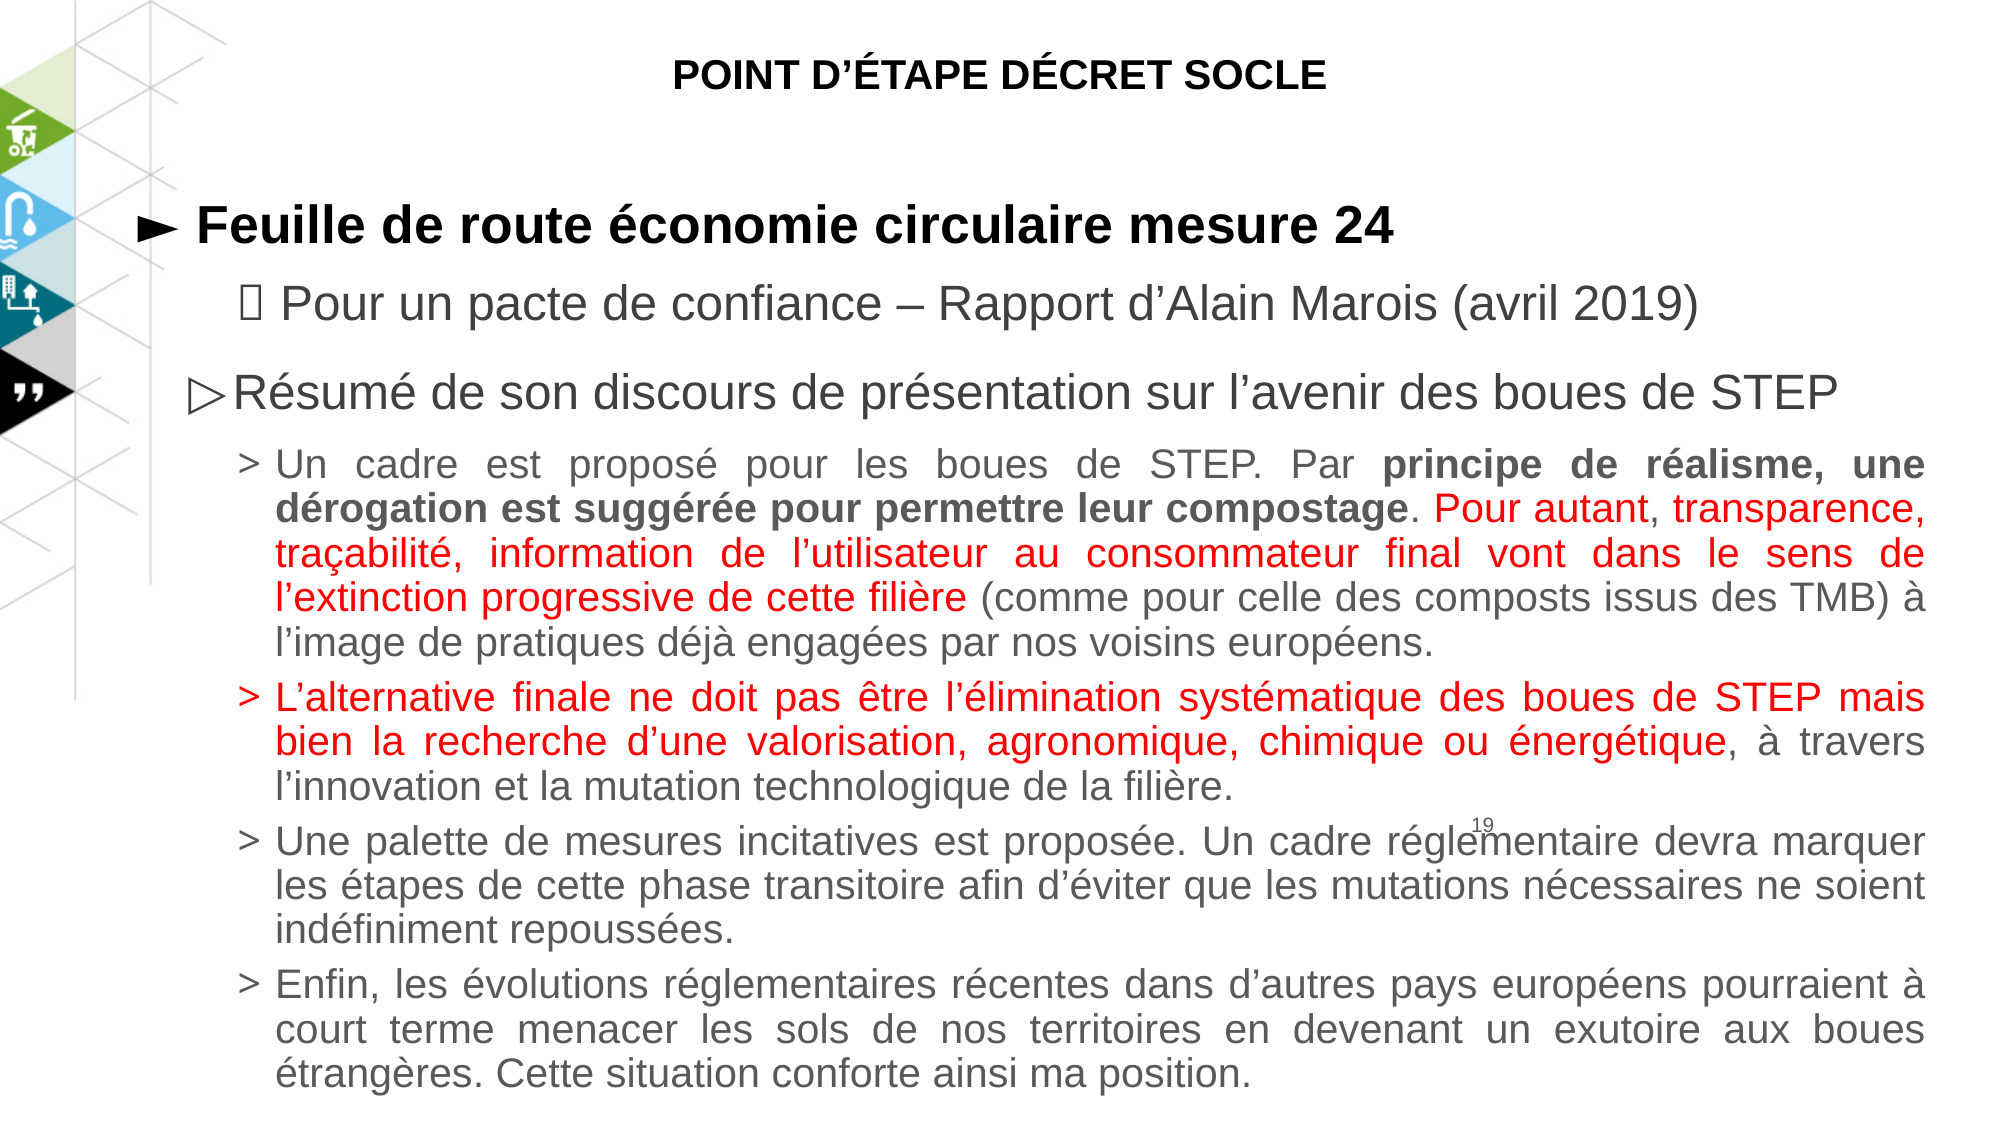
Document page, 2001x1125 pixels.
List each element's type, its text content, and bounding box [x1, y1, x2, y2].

slide_number 19 [1276, 807, 1500, 841]
list Feuille de route économie circulaire mesure 24  Pour un pacte de confiance – Rapport d’Alain Marois (avril 2019) Résumé de son discours de présentation sur l’avenir des boues de STEP Un cadre est proposé pour les boues de STEP. Par principe de réalisme, une dérogation est suggérée pour permettre leur compostage. Pour autant, transparence, traçabilité, information de l’utilisateur au consommateur final vont dans le sens de l’extinction progressive de cette filière (comme pour celle des composts issus des TMB) à l’image de pratiques déjà engagées par nos voisins européens. L’alternative finale ne doit pas être l’élimination systématique des boues de STEP mais bien la recherche d’une valorisation, agronomique, chimique ou énergétique, à travers l’innovation et la mutation technologique de la filière. Une palette de mesures incitatives est proposée. Un cadre réglementaire devra marquer les étapes de cette phase transitoire afin d’éviter que les mutations nécessaires ne soient indéfiniment repoussées. Enfin, les évolutions réglementaires récentes dans d’autres pays européens pourraient à court terme menacer les sols de nos territoires en devenant un exutoire aux boues étrangères. Cette situation conforte ainsi ma position. [131, 191, 1932, 1111]
title Point d’étape décret SOCLE [302, 8, 1698, 145]
picture [0, 0, 2001, 1125]
